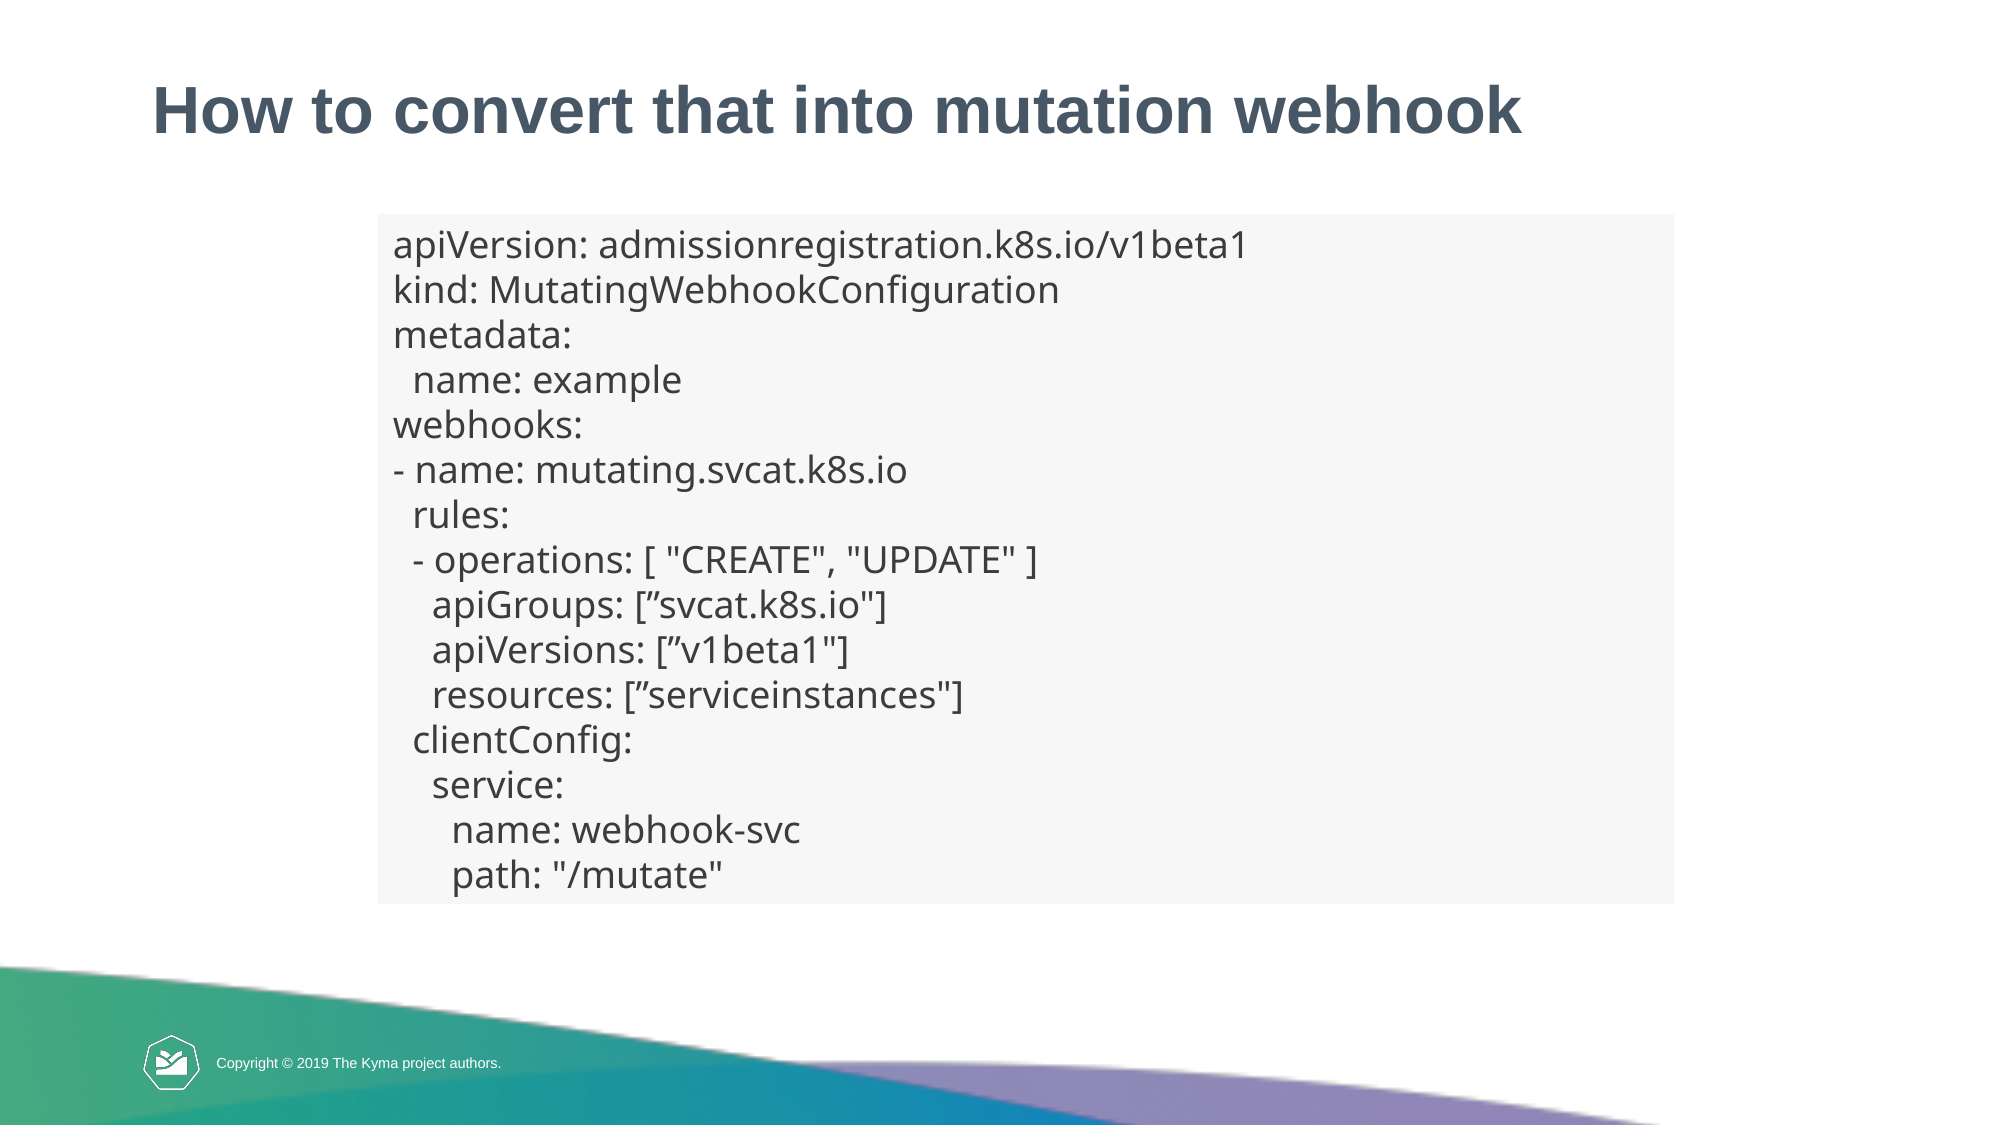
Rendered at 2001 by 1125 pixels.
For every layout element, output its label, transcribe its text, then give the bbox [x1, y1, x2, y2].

text_box apiVersion: admissionregistration.k8s.io/v1beta1 kind: MutatingWebhookConfiguration metadata: name: example webhooks: - name: mutating.svcat.k8s.io rules: - operations: [ "CREATE", "UPDATE" ] apiGroups: [”svcat.k8s.io"] apiVersions: [”v1beta1"] resources: [”serviceinstances"] clientConfig: service: name: webhook-svc path: "/mutate" [378, 214, 1675, 904]
title How to convert that into mutation webhook [137, 59, 1863, 278]
picture [0, 610, 2001, 1125]
